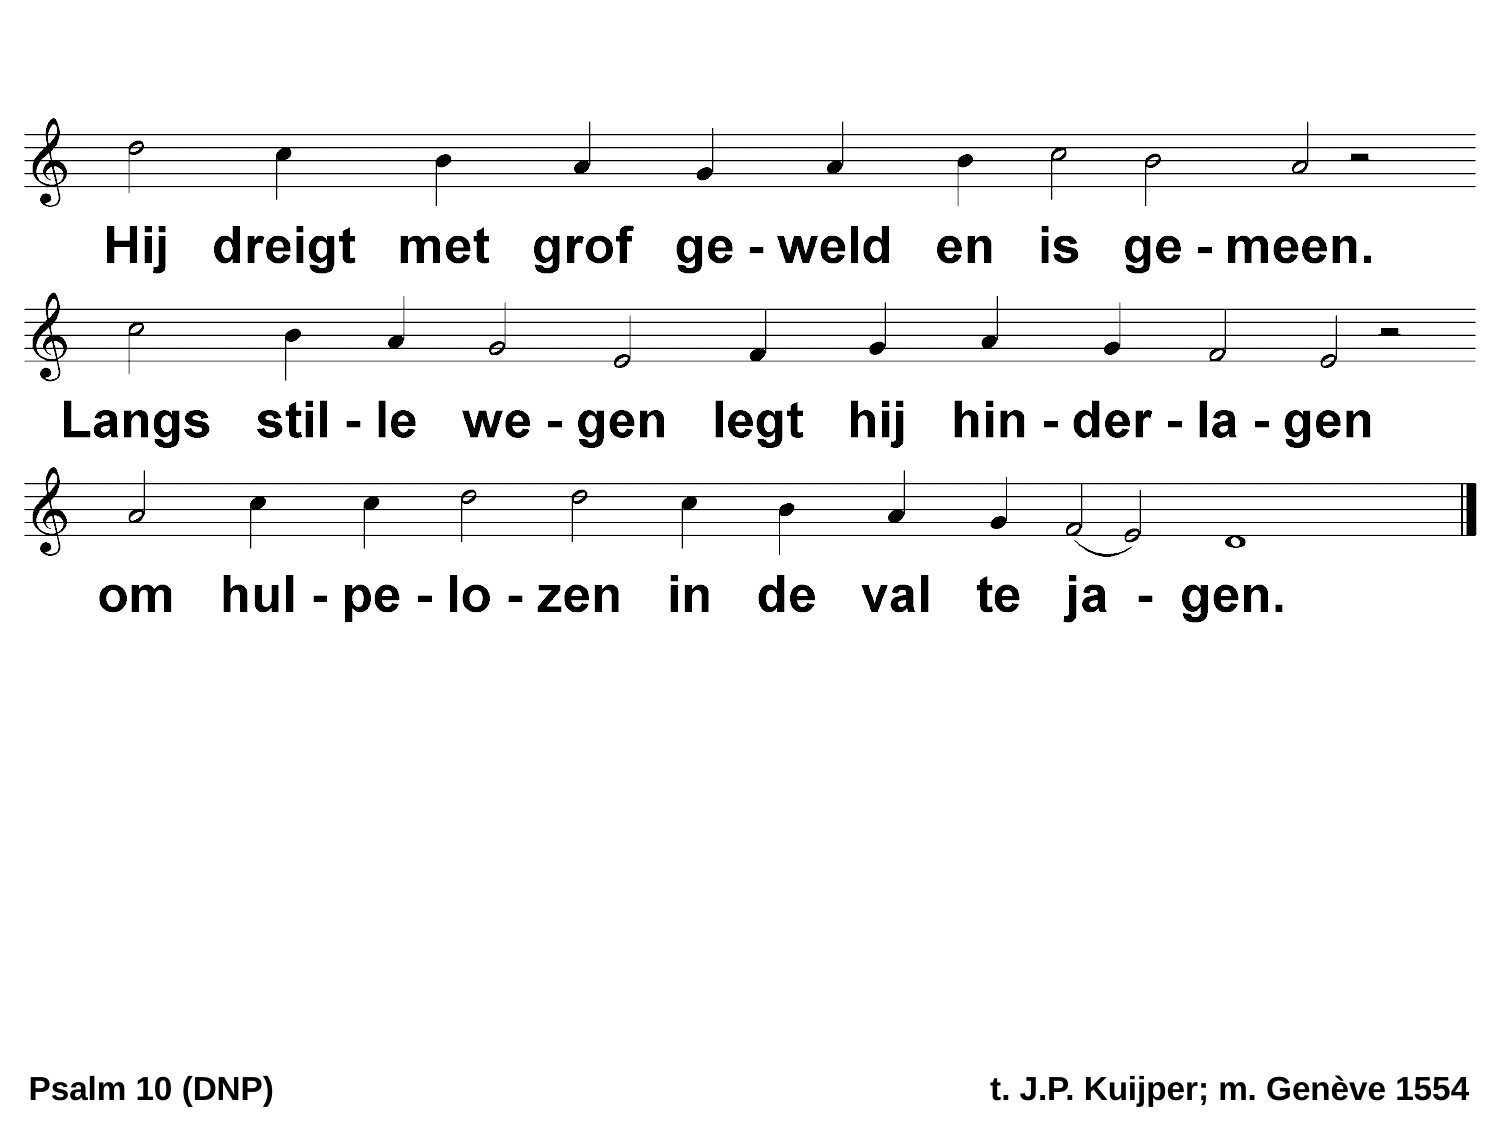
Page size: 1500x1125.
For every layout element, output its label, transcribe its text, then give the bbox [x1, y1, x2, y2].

text_box Psalm 10 (DNP) t. J.P. Kuijper; m. Genève 1554 [13, 1059, 1495, 1115]
picture [10, 103, 1490, 636]
